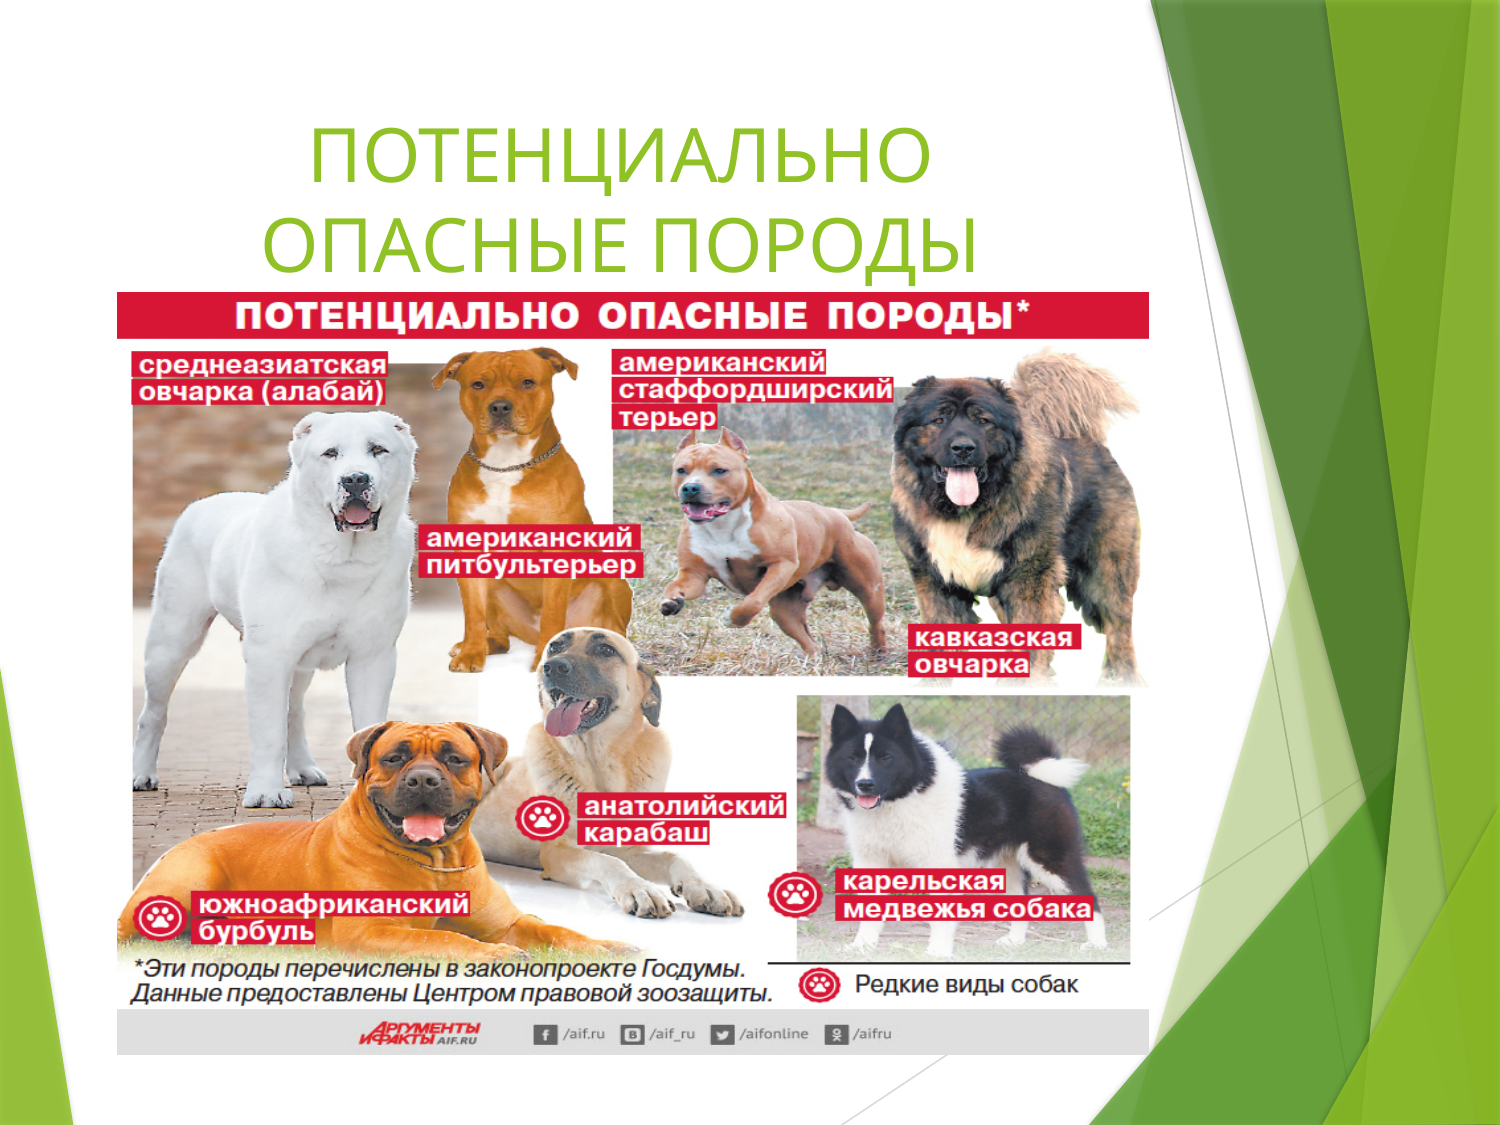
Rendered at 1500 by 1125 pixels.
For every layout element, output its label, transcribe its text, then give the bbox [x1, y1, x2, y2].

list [116, 292, 1149, 1056]
title ПОТЕНЦИАЛЬНО ОПАСНЫЕ ПОРОДЫ [99, 99, 1142, 317]
